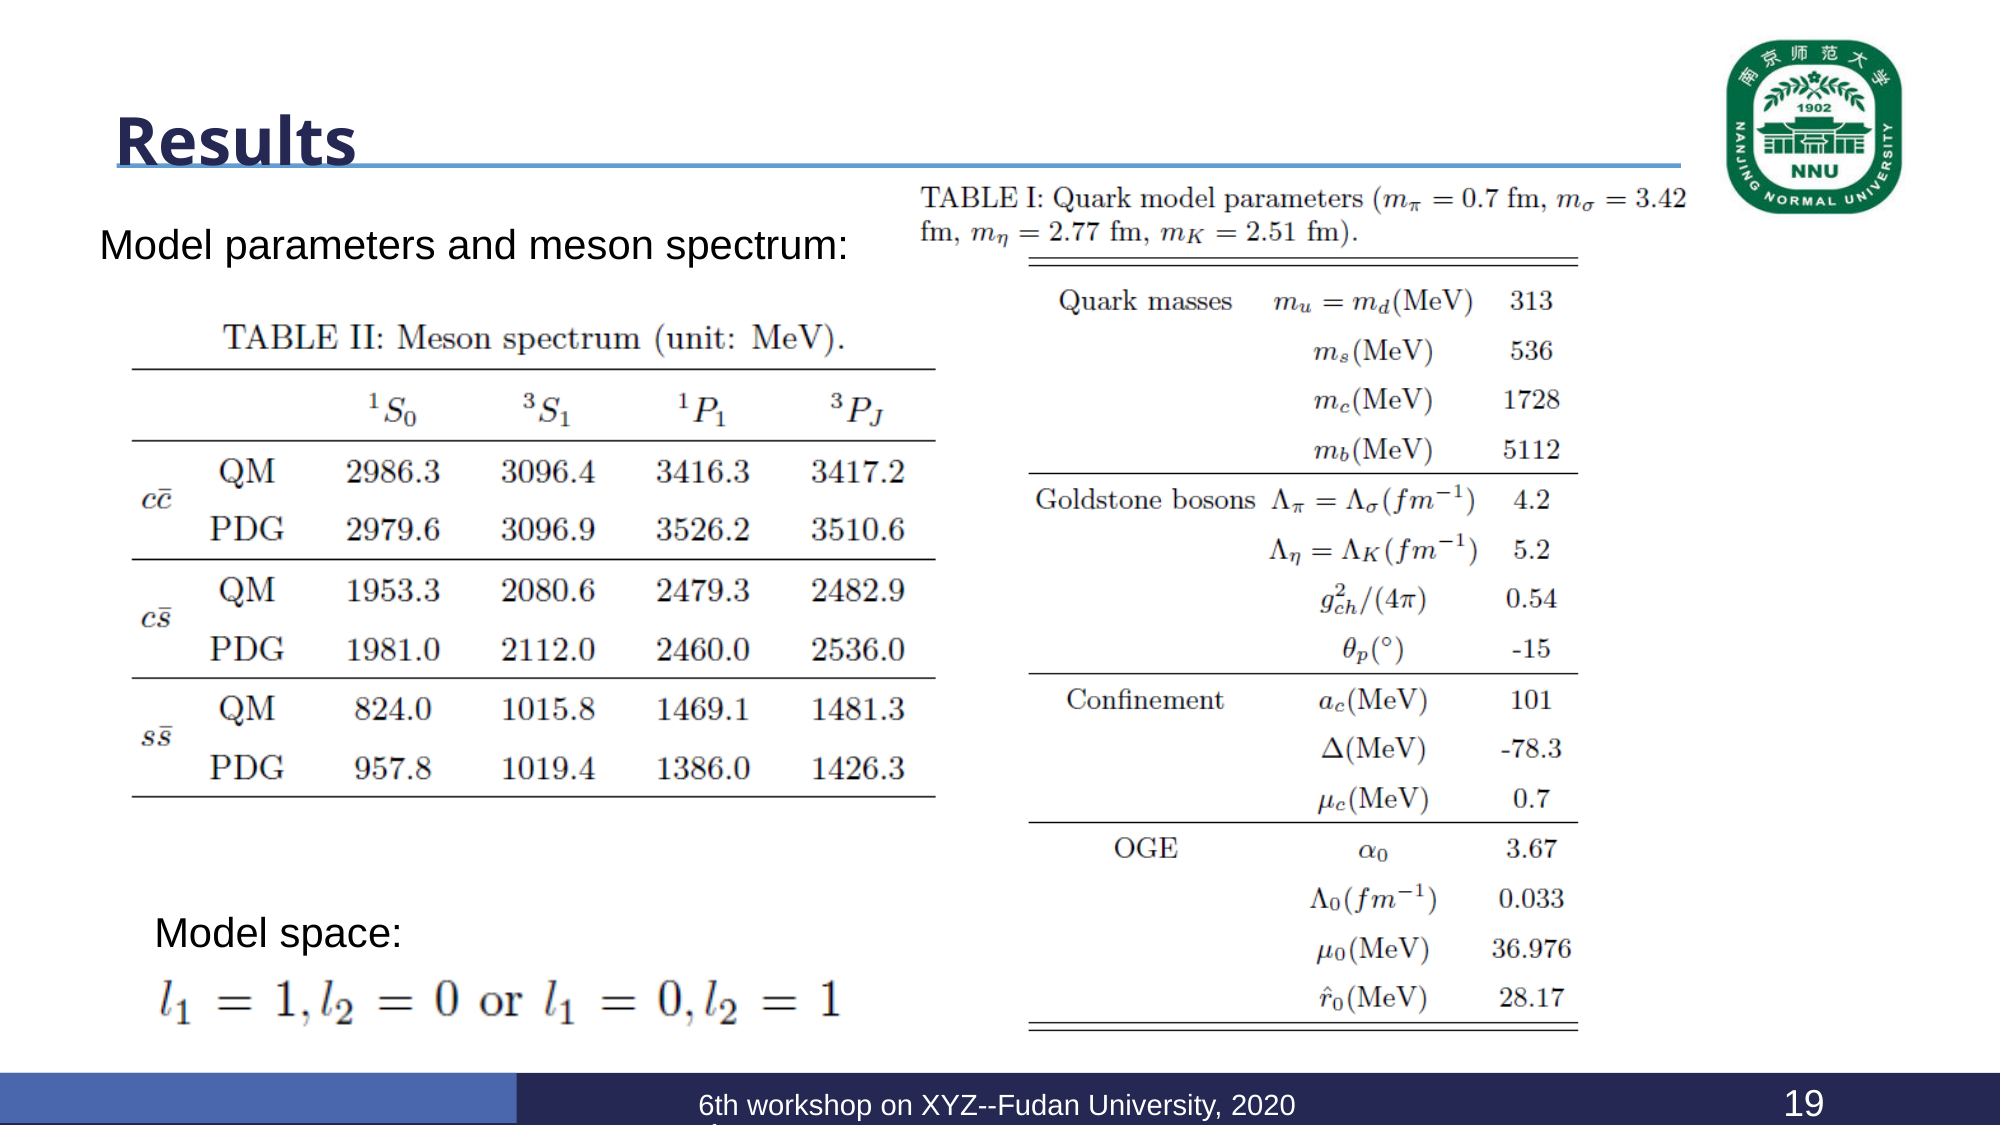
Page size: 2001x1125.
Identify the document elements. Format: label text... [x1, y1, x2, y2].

picture [138, 964, 845, 1029]
picture [99, 0, 1950, 1043]
title Results [99, 62, 1634, 175]
text_box Model parameters and meson spectrum: [84, 210, 865, 276]
text_box Model space: [139, 898, 418, 963]
footer 6th workshop on XYZ--Fudan University, 2020.1 [683, 1078, 1317, 1116]
